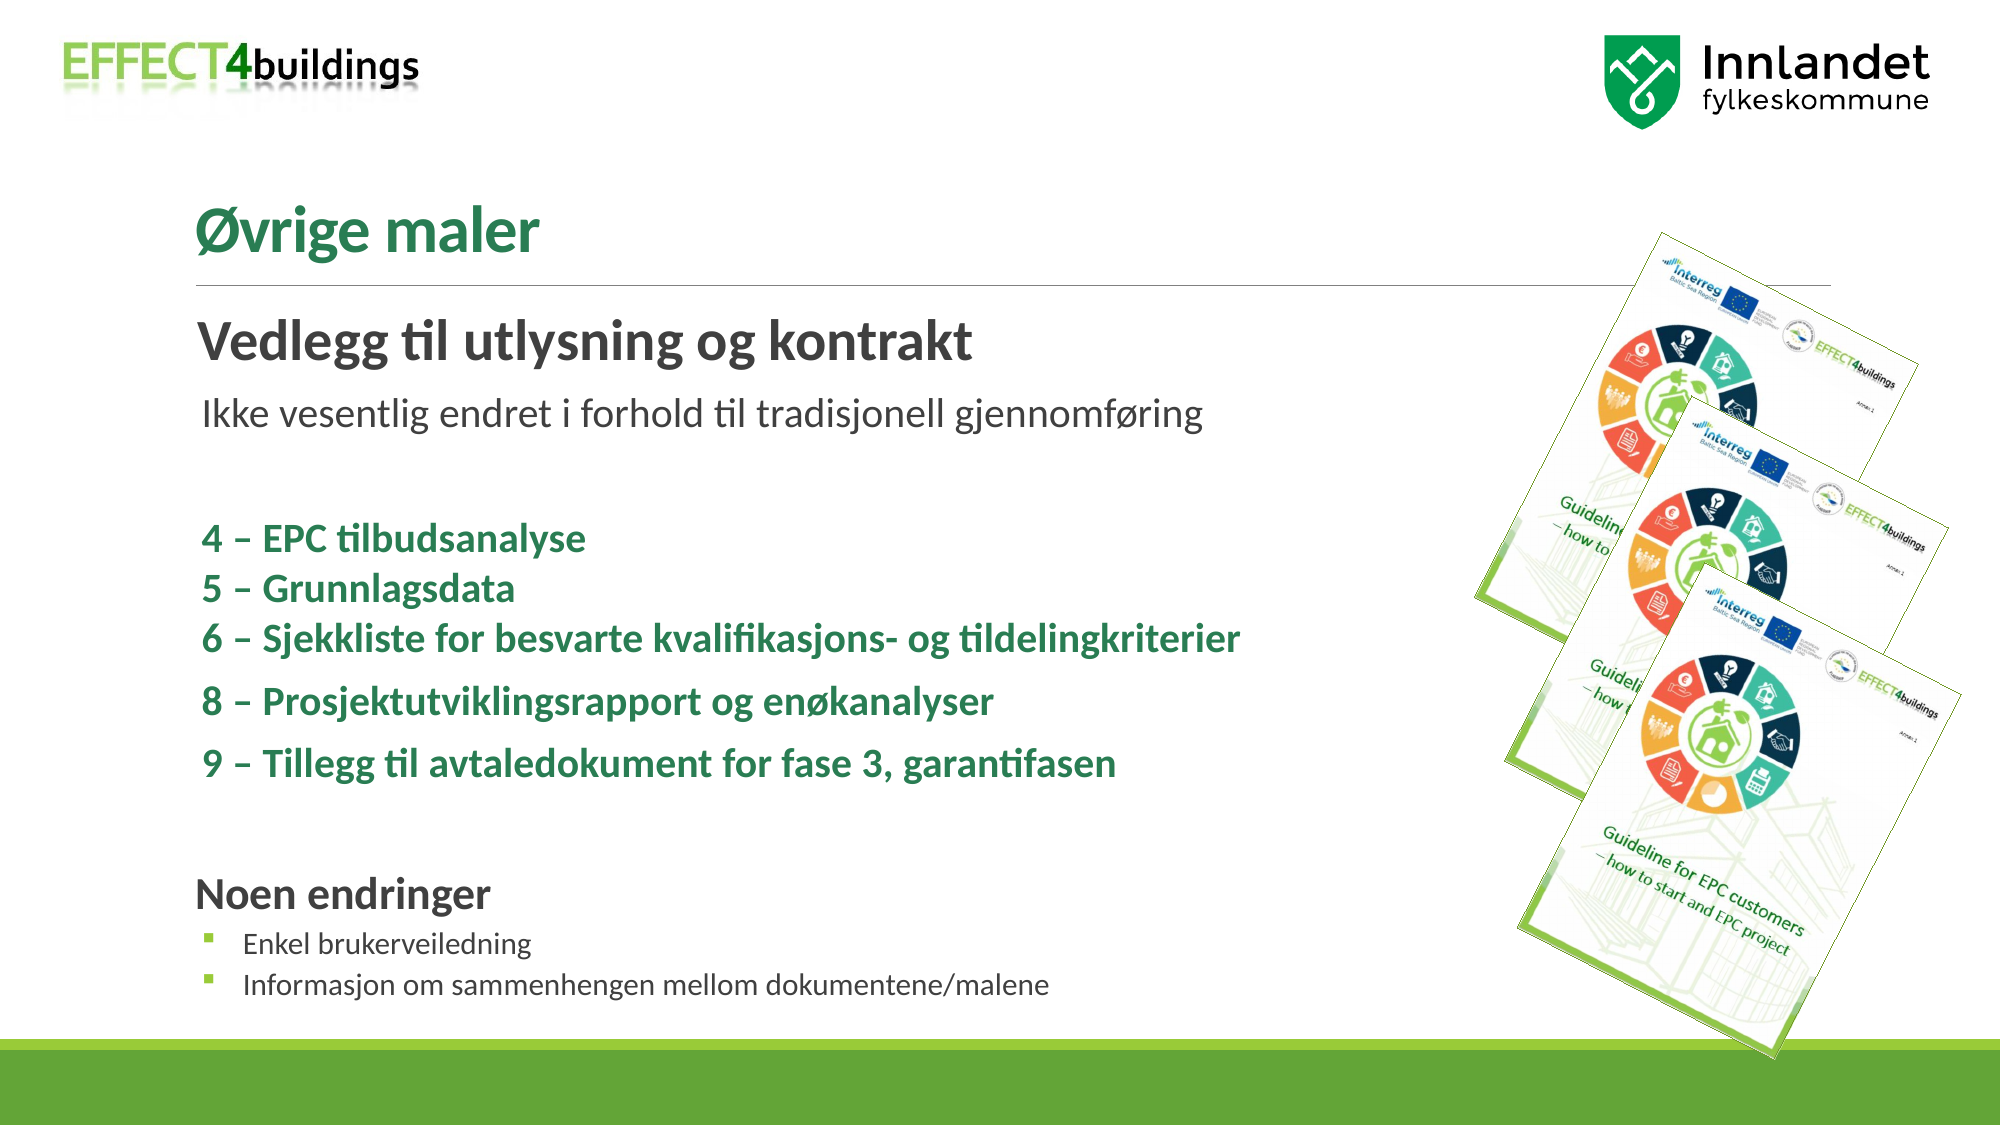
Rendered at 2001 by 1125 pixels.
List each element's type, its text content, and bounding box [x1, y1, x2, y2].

picture [1604, 34, 1931, 131]
picture [1475, 233, 1961, 1059]
picture [0, 23, 483, 124]
title Øvrige maler [180, 123, 1830, 274]
list Vedlegg til utlysning og kontrakt Ikke vesentlig endret i forhold til tradisjonell gjennomføring 4 – EPC tilbudsanalyse 5 – Grunnlagsdata 6 – Sjekkliste for besvarte kvalifikasjons- og tildelingkriterier 8 – Prosjektutviklingsrapport og enøkanalyser 9 – Tillegg til avtaledokument for fase 3, garantifasen Noen endringer Enkel brukerveiledning Informasjon om sammenhengen mellom dokumentene/malene [180, 302, 1517, 1078]
